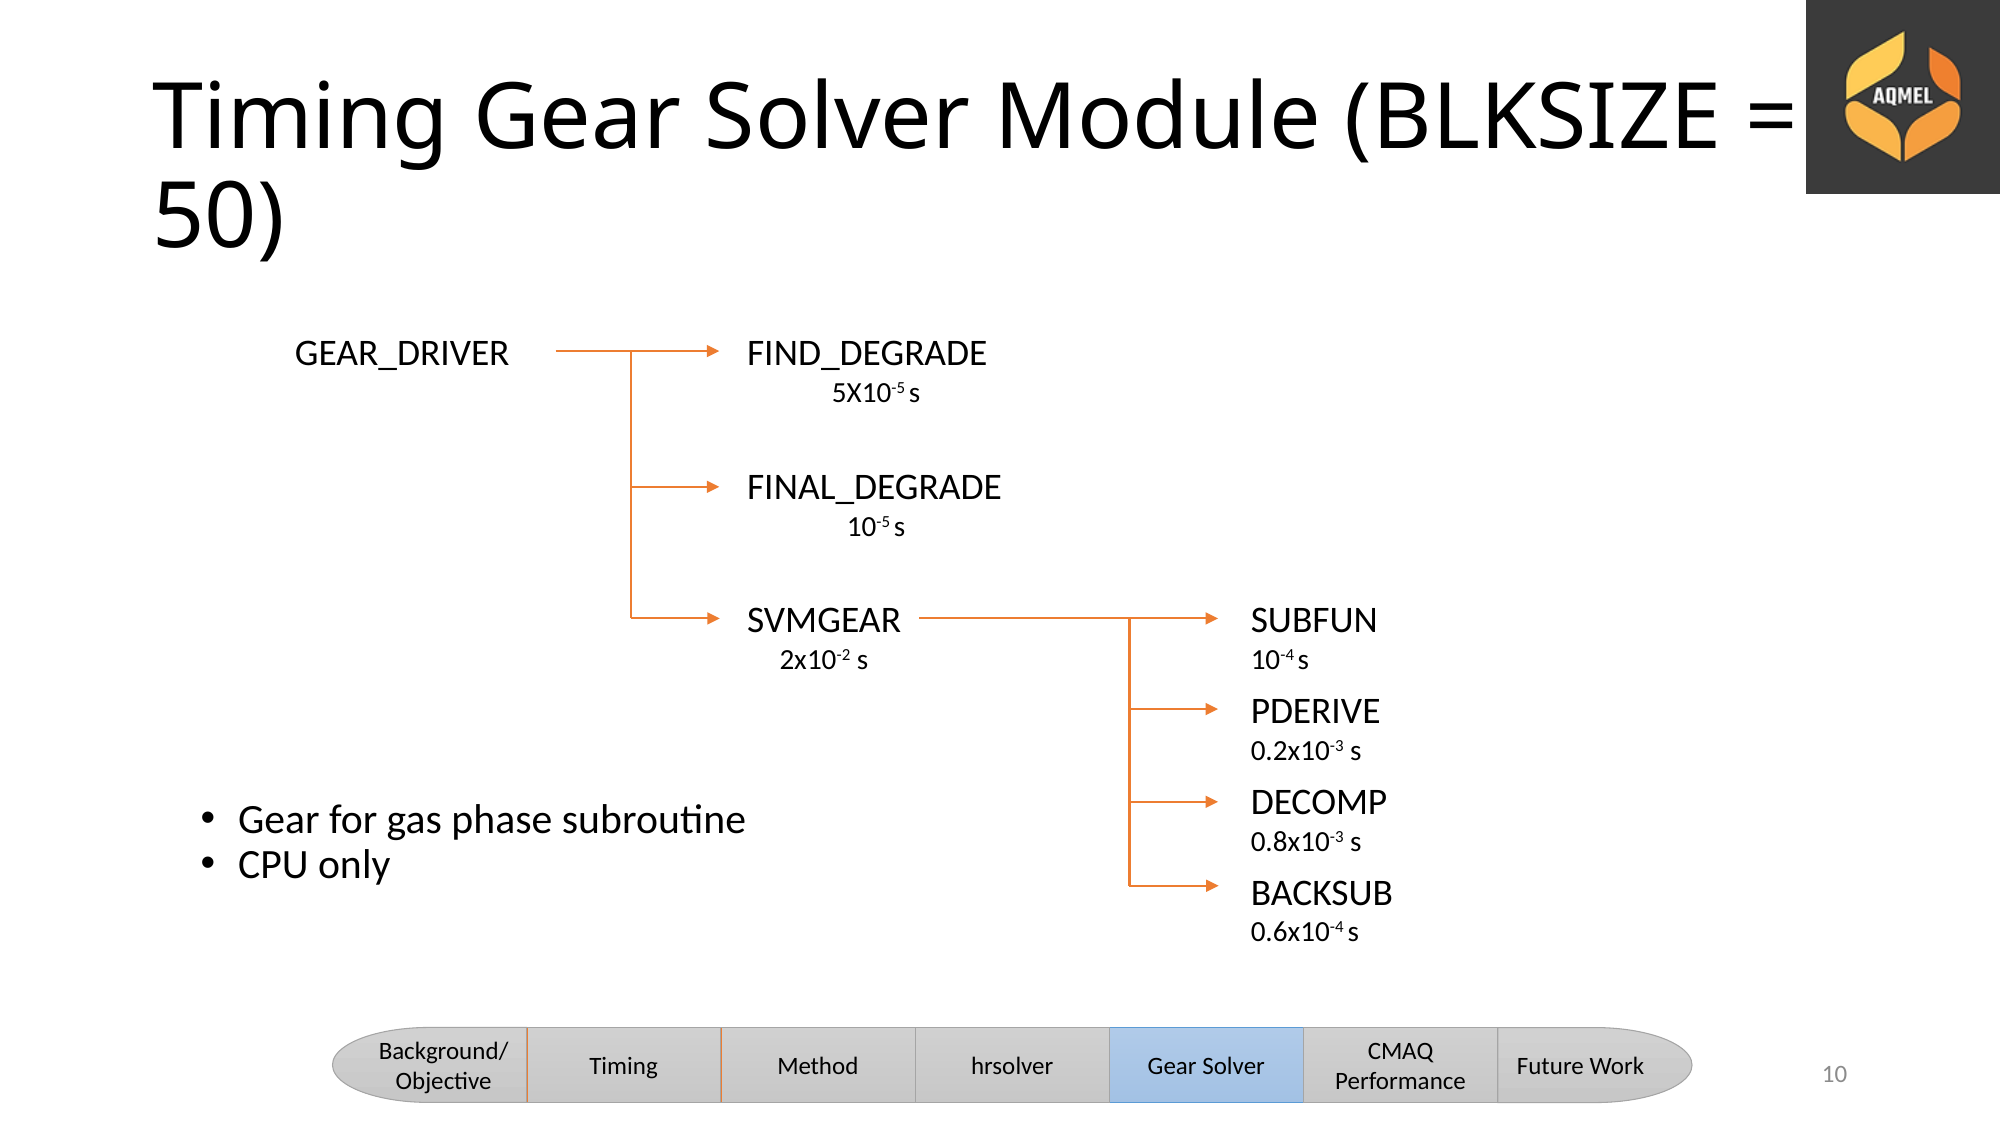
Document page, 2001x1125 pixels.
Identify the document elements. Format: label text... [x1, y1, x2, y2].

text_box FIND_DEGRADE 5X10-5 s [732, 320, 1021, 416]
text_box Gear for gas phase subroutine CPU only [185, 789, 878, 983]
text_box BACKSUB 0.6x10-4 s [1236, 865, 1524, 955]
text_box SUBFUN 10-4 s [1236, 588, 1524, 678]
text_box DECOMP 0.8x10-3 s [1236, 774, 1524, 865]
title Timing Gear Solver Module (BLKSIZE = 50) [137, 59, 1863, 278]
text_box SVMGEAR 2x10-2 s [732, 588, 1021, 683]
text_box Gear Solver [1110, 1027, 1303, 1103]
text_box hrsolver [916, 1027, 1110, 1103]
text_box PDERIVE 0.2x10-3 s [1236, 678, 1524, 774]
text_box FINAL_DEGRADE 10-5 s [732, 454, 1021, 550]
text_box Method [720, 1027, 916, 1103]
slide_number 10 [1619, 1042, 1863, 1103]
text_box CMAQ Performance [1303, 1027, 1497, 1103]
text_box GEAR_DRIVER [280, 320, 526, 381]
text_box Background/Objective [331, 1026, 528, 1103]
text_box Timing [526, 1027, 720, 1103]
text_box Future Work [1497, 1027, 1693, 1104]
picture [1806, 0, 2000, 194]
